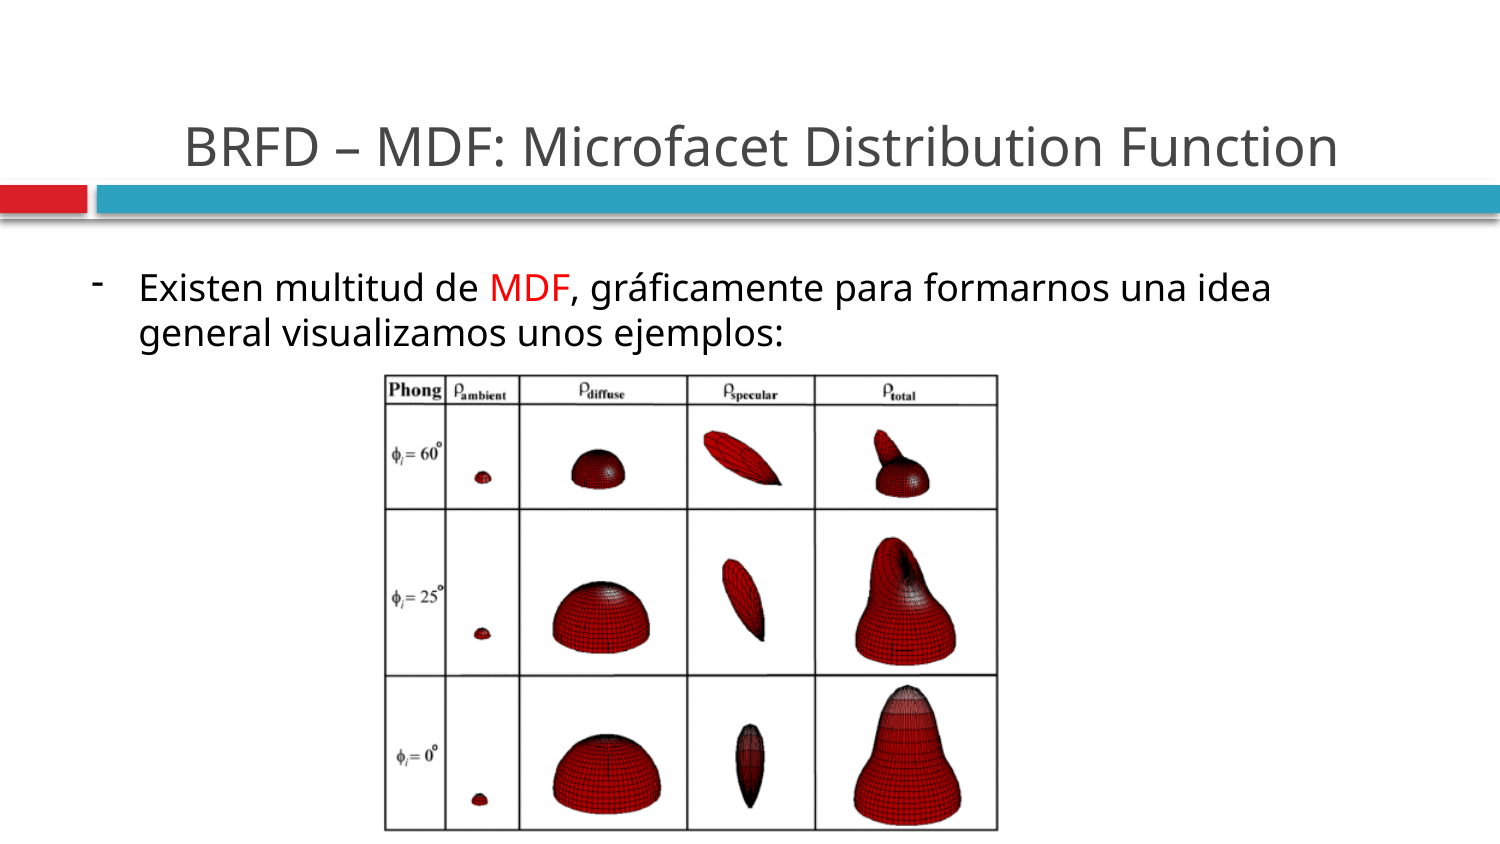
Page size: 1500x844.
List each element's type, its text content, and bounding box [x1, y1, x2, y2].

picture [383, 374, 1000, 832]
title BRFD – MDF: Microfacet Distribution Function [99, 12, 1425, 185]
text_box Existen multitud de MDF, gráficamente para formarnos una idea general visualizamos unos ejemplos: [76, 256, 1425, 362]
